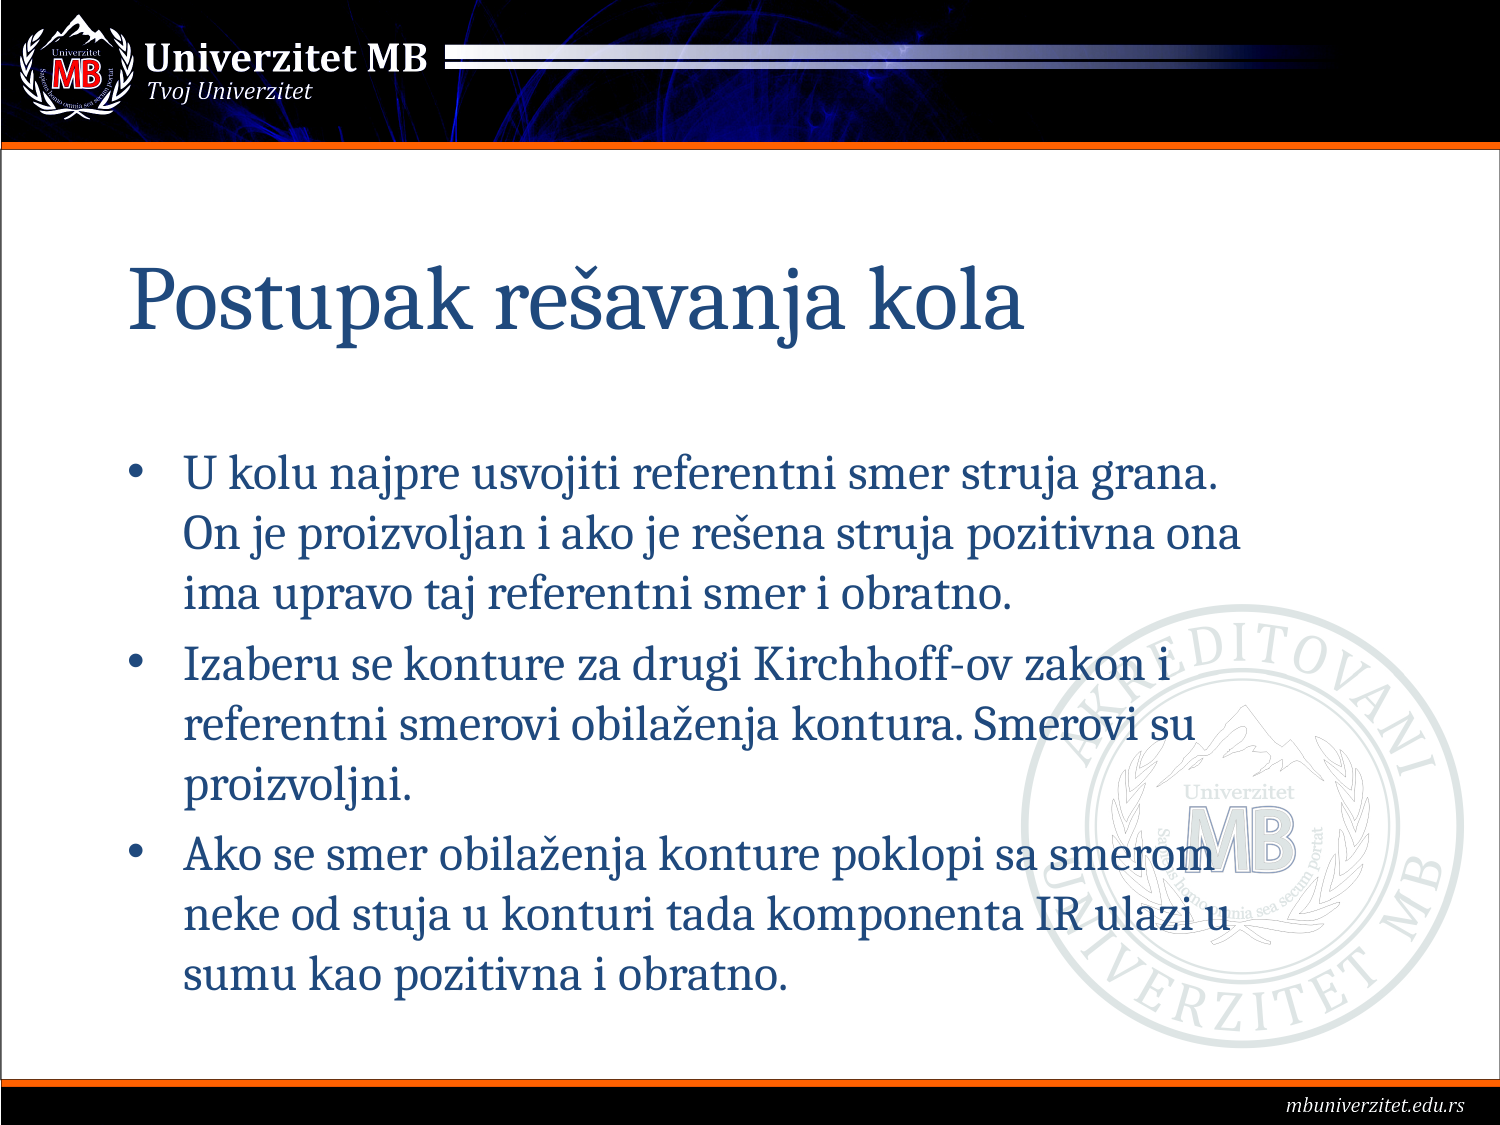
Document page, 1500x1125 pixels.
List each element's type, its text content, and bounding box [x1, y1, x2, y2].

subtitle U kolu najpre usvojiti referentni smer struja grana. On je proizvoljan i ako je rešena struja pozitivna ona ima upravo taj referentni smer i obratno. Izaberu se konture za drugi Kirchhoff-ov zakon i referentni smerovi obilaženja kontura. Smerovi su proizvoljni. Ako se smer obilaženja konture poklopi sa smerom neke od stuja u konturi tada komponenta IR ulazi u sumu kao pozitivna i obratno. [112, 432, 1281, 1083]
picture [0, 0, 1500, 1125]
title Postupak rešavanja kola [112, 172, 1388, 414]
